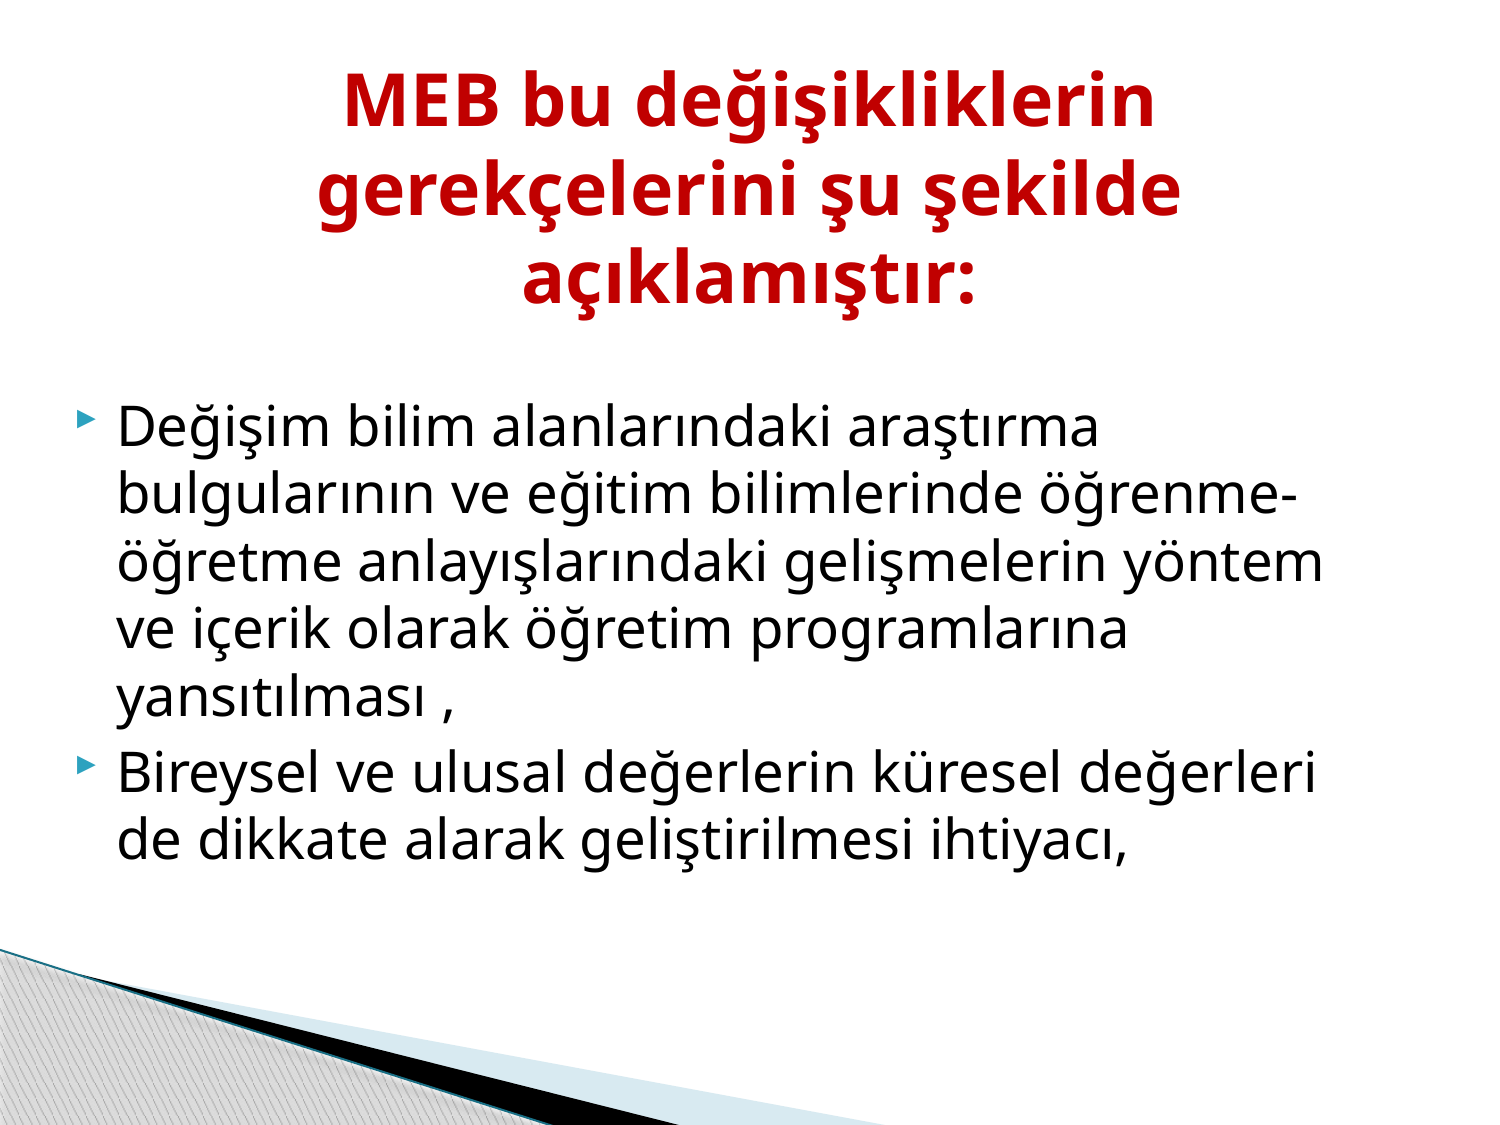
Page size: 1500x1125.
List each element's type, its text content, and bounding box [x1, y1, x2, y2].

list Değişim bilim alanlarındaki araştırma bulgularının ve eğitim bilimlerinde öğrenme-öğretme anlayışlarındaki gelişmelerin yöntem ve içerik olarak öğretim programlarına yansıtılması , Bireysel ve ulusal değerlerin küresel değerleri de dikkate alarak geliştirilmesi ihtiyacı, [41, 382, 1392, 1125]
title MEB bu değişikliklerin gerekçelerini şu şekilde açıklamıştır: [75, 45, 1425, 327]
